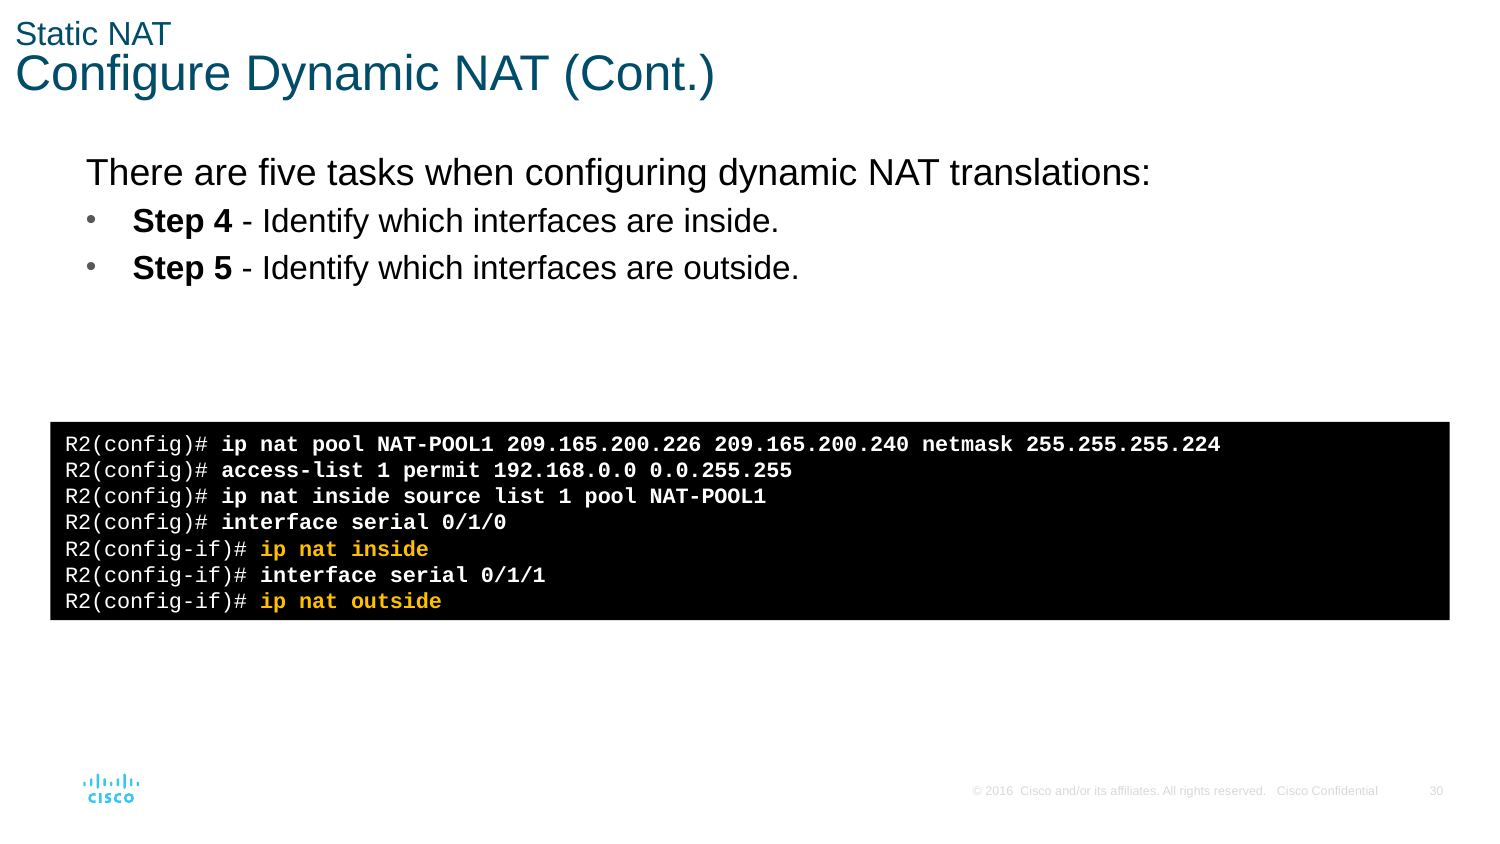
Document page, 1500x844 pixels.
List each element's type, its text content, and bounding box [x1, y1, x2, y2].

list There are five tasks when configuring dynamic NAT translations: Step 4 - Identify which interfaces are inside. Step 5 - Identify which interfaces are outside. [70, 140, 1369, 421]
title Static NAT Configure Dynamic NAT (Cont.) [0, 0, 1369, 121]
text_box R2(config)# ip nat pool NAT-POOL1 209.165.200.226 209.165.200.240 netmask 255.255.255.224 R2(config)# access-list 1 permit 192.168.0.0 0.0.255.255 R2(config)# ip nat inside source list 1 pool NAT-POOL1 R2(config)# interface serial 0/1/0 R2(config-if)# ip nat inside R2(config-if)# interface serial 0/1/1 R2(config-if)# ip nat outside [50, 421, 1450, 621]
